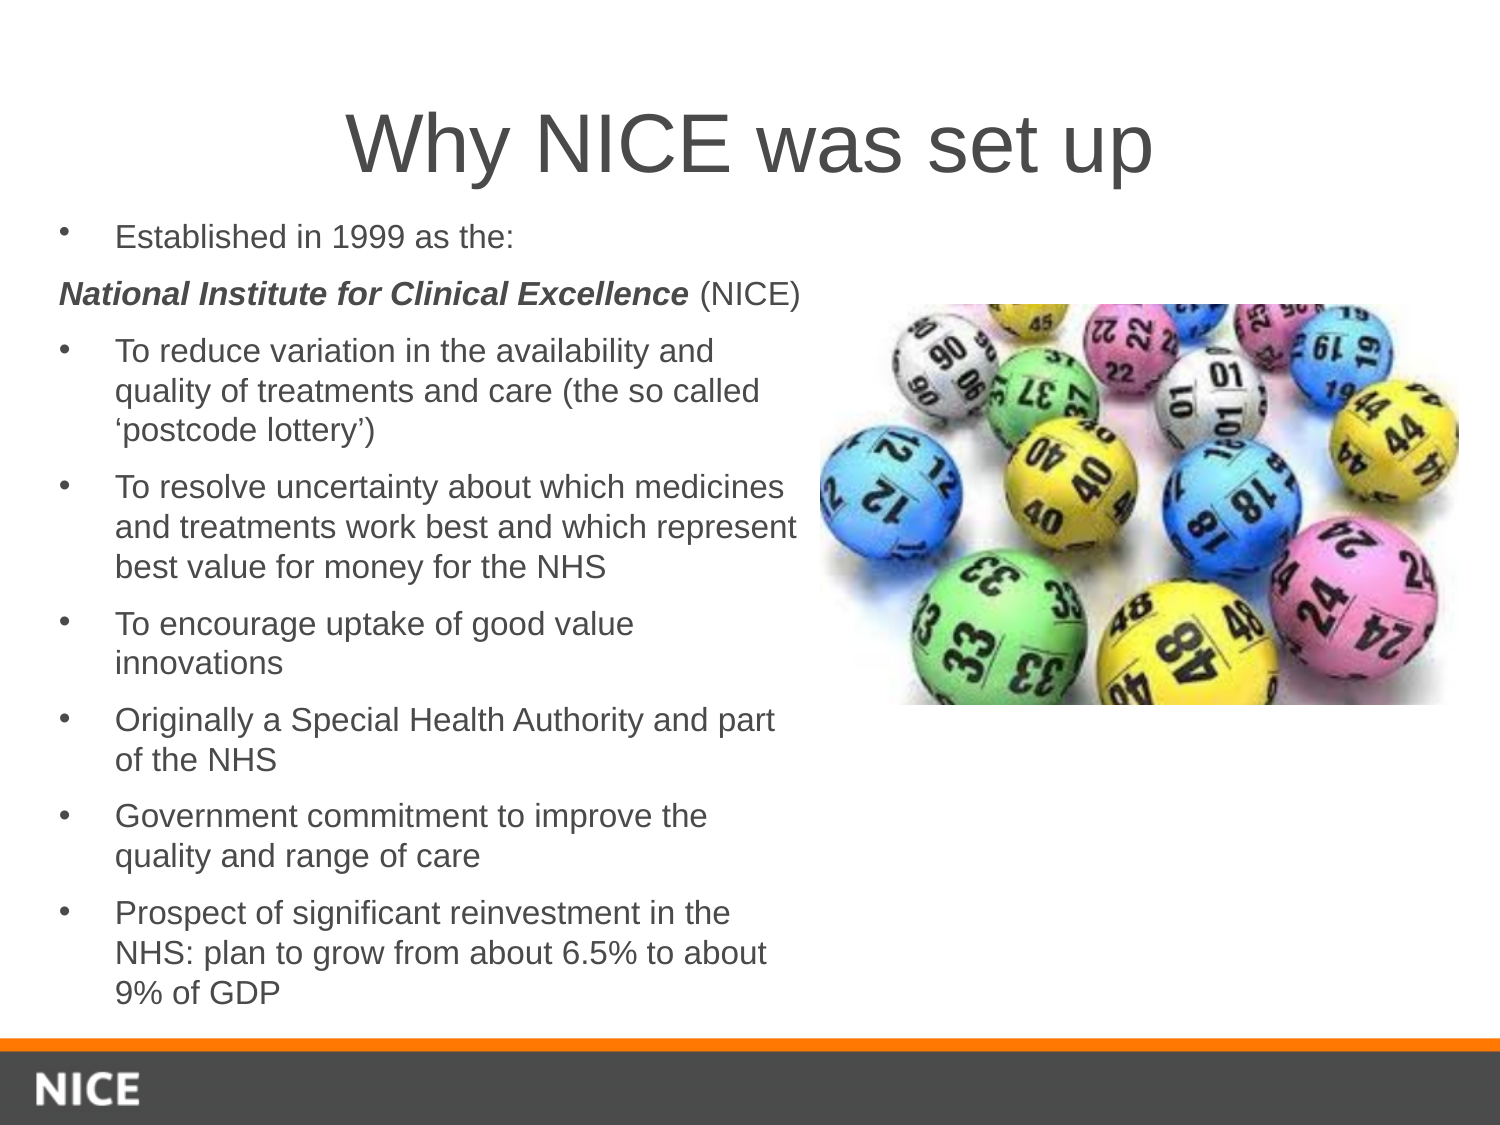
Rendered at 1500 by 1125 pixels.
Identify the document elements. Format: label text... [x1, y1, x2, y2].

list Established in 1999 as the: National Institute for Clinical Excellence (NICE) To reduce variation in the availability and quality of treatments and care (the so called ‘postcode lottery’) To resolve uncertainty about which medicines and treatments work best and which represent best value for money for the NHS To encourage uptake of good value innovations Originally a Special Health Authority and part of the NHS Government commitment to improve the quality and range of care Prospect of significant reinvestment in the NHS: plan to grow from about 6.5% to about 9% of GDP [43, 208, 825, 976]
title Why NICE was set up [75, 45, 1425, 233]
picture [0, 0, 1500, 1125]
